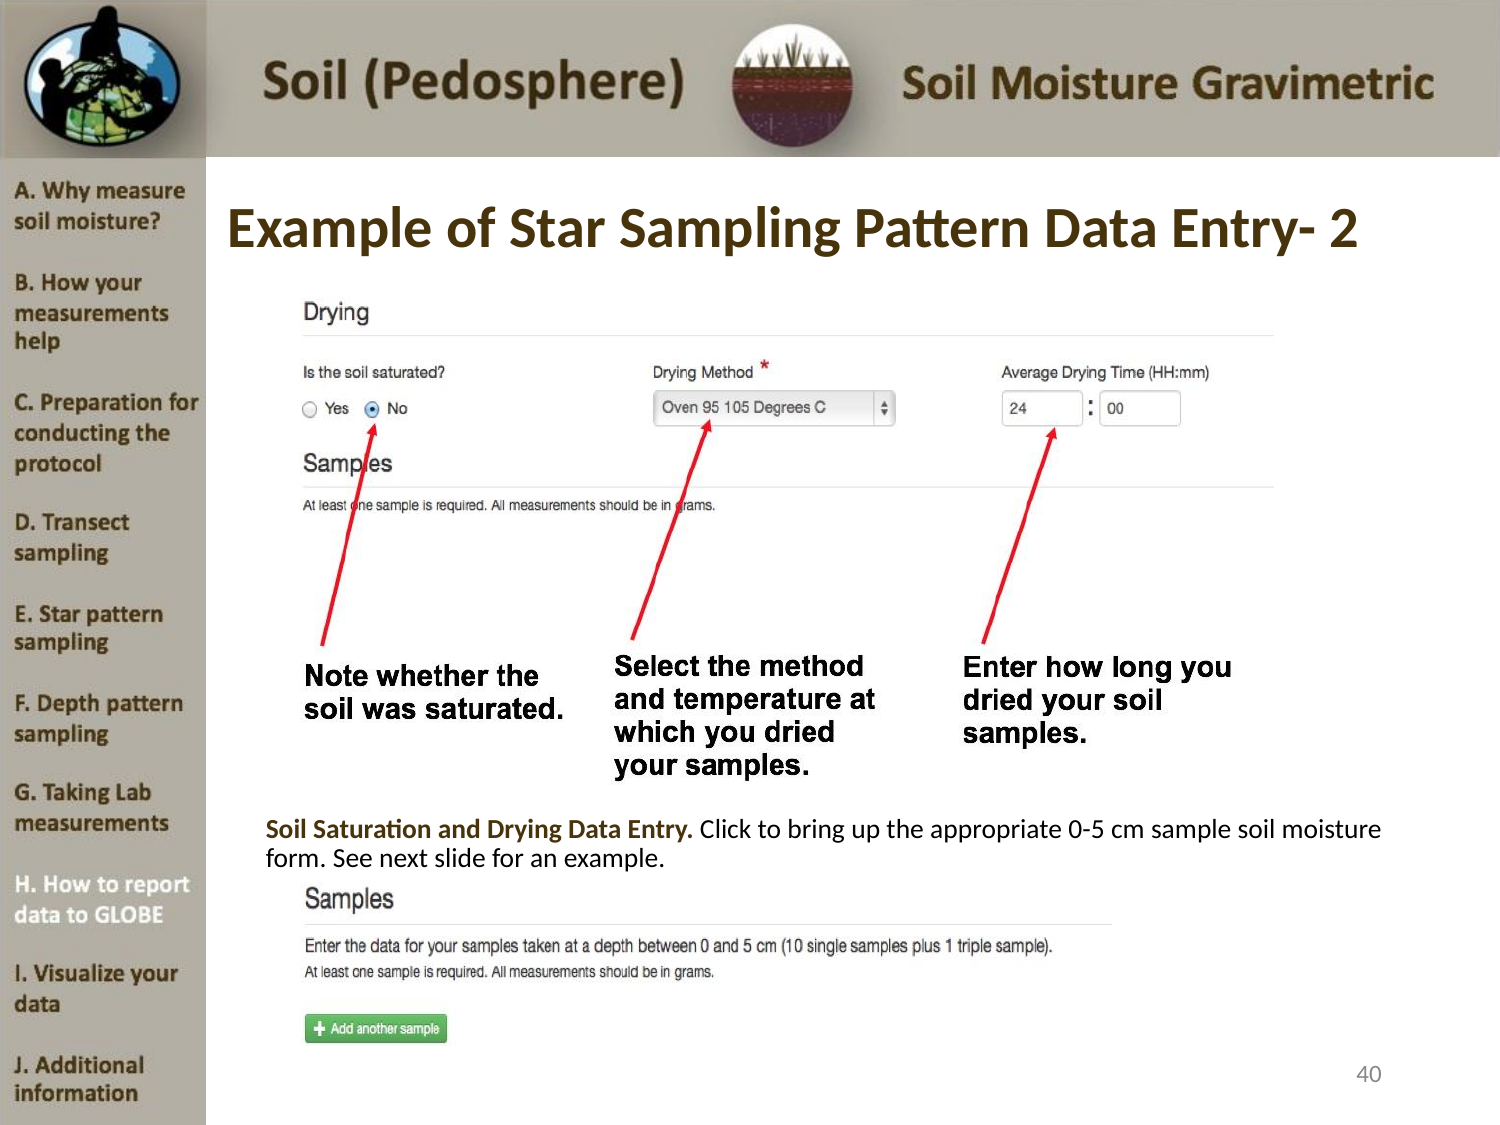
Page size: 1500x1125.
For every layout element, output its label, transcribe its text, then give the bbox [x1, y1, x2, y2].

picture [0, 0, 1500, 1125]
picture [283, 872, 1112, 1063]
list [283, 280, 1274, 845]
list Soil Saturation and Drying Data Entry. Click to bring up the appropriate 0-5 cm sample soil moisture form. See next slide for an example. [250, 806, 1462, 883]
slide_number ‹#› [1059, 1042, 1397, 1103]
title Example of Star Sampling Pattern Data Entry- 2 [212, 166, 1500, 338]
